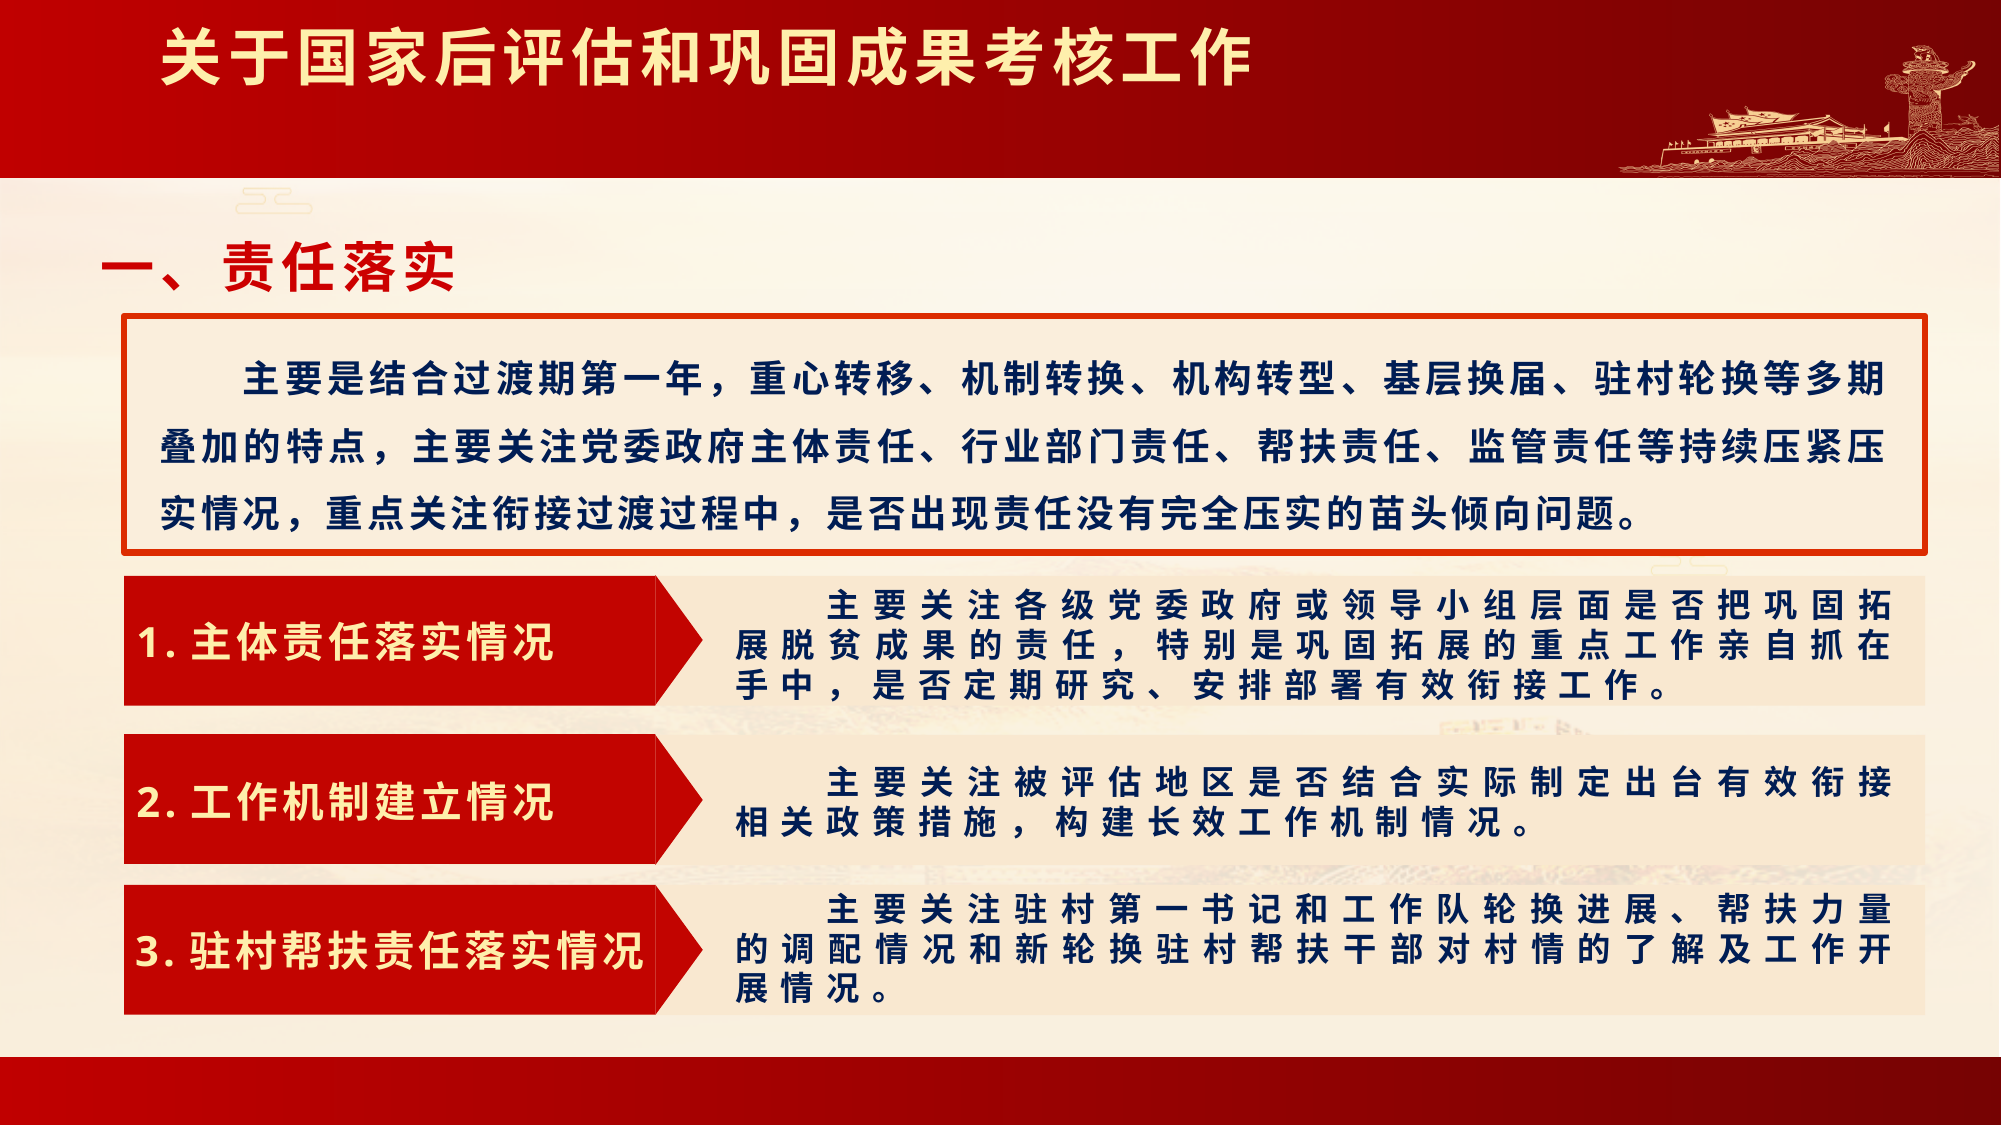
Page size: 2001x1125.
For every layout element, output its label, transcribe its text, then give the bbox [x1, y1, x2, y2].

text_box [118, 882, 1926, 1016]
text_box 主要是结合过渡期第一年，重心转移、机制转换、机构转型、基层换届、驻村轮换等多期叠加的特点，主要关注党委政府主体责任、行业部门责任、帮扶责任、监管责任等持续压紧压实情况，重点关注衔接过渡过程中，是否出现责任没有完全压实的苗头倾向问题。 [124, 315, 1926, 553]
text_box 一、责任落实 [85, 213, 473, 306]
title 关于国家后评估和巩固成果考核工作 [70, 11, 1666, 100]
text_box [118, 574, 1926, 710]
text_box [118, 733, 1926, 867]
picture [0, 45, 2001, 1057]
